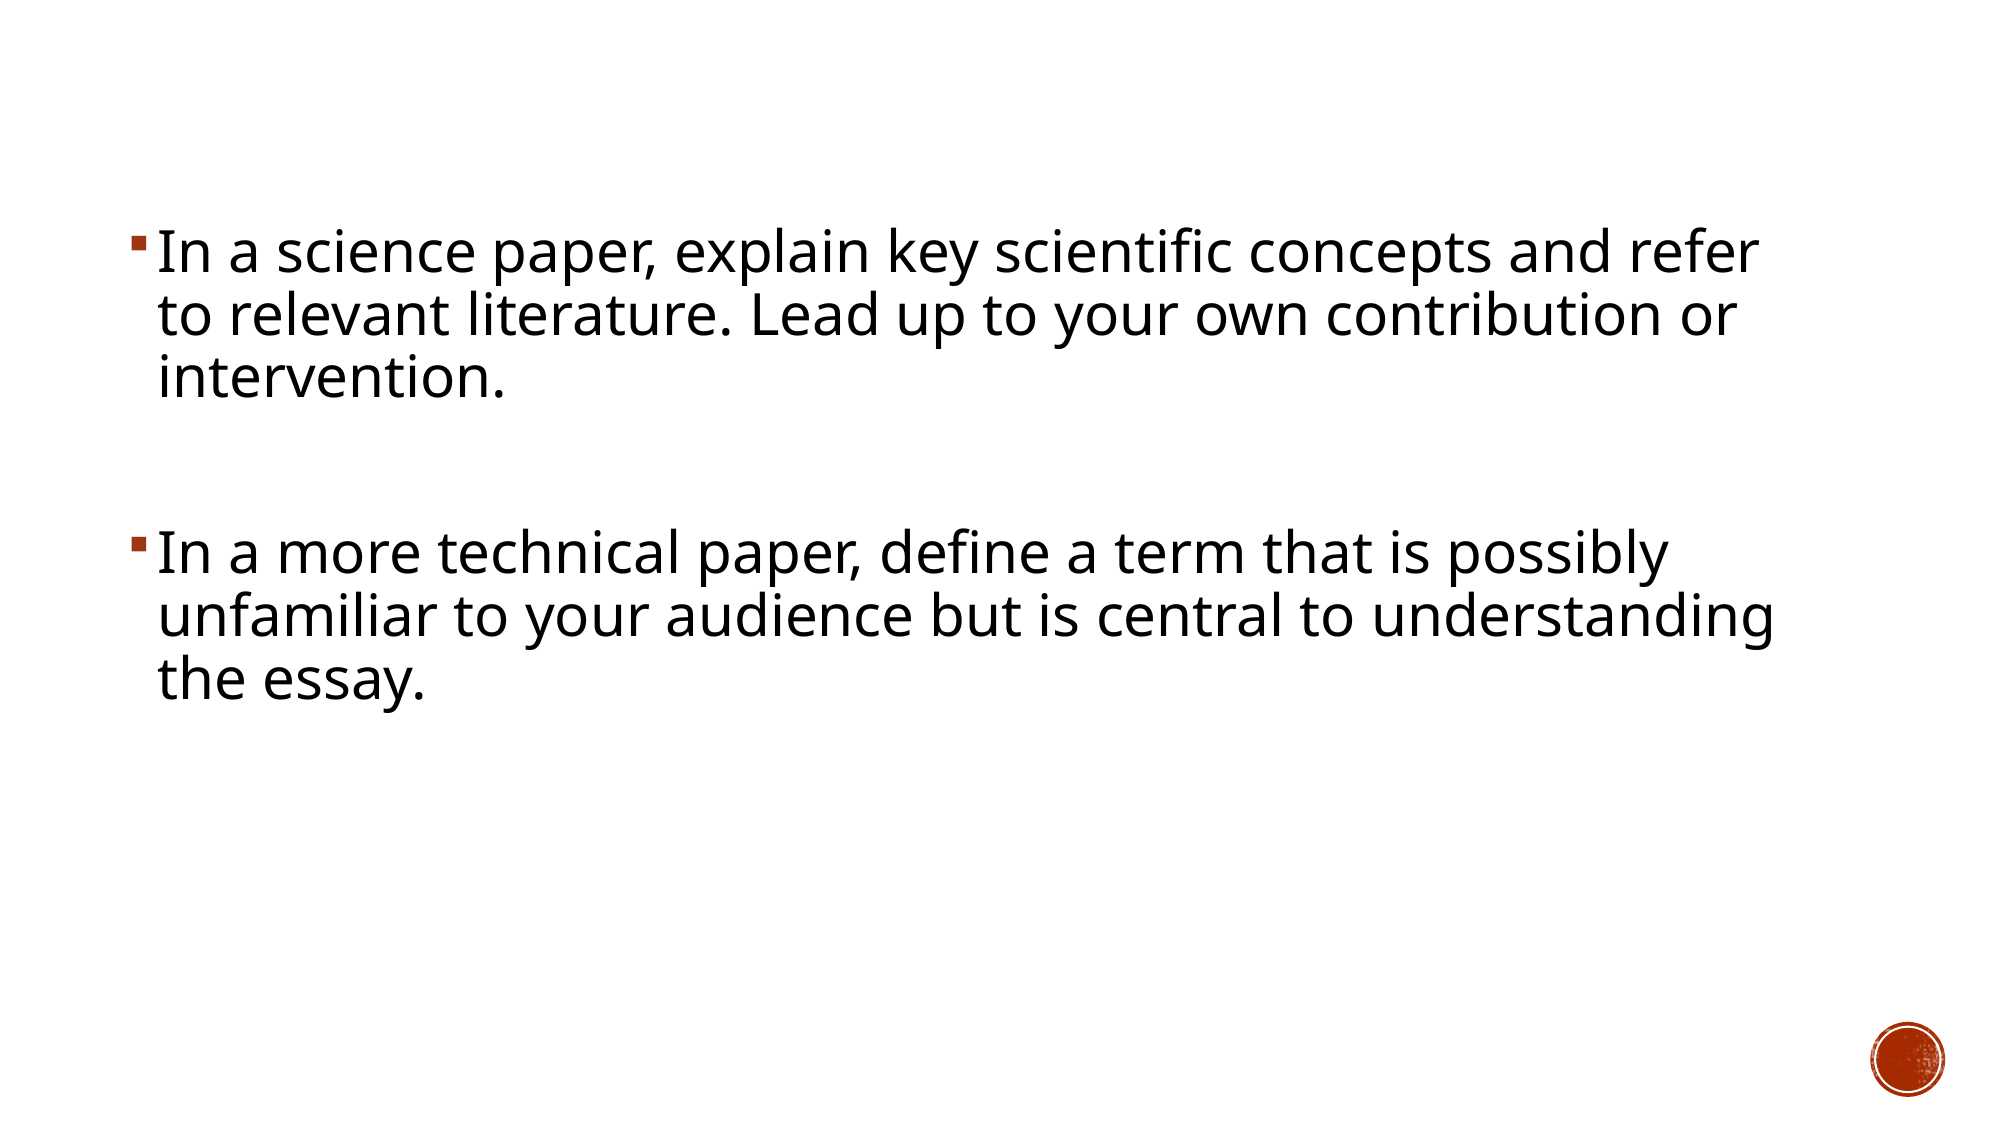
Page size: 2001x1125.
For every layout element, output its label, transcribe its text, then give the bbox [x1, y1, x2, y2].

list In a science paper, explain key scientific concepts and refer to relevant literature. Lead up to your own contribution or intervention. In a more technical paper, define a term that is possibly unfamiliar to your audience but is central to understanding the essay. [112, 31, 1818, 882]
